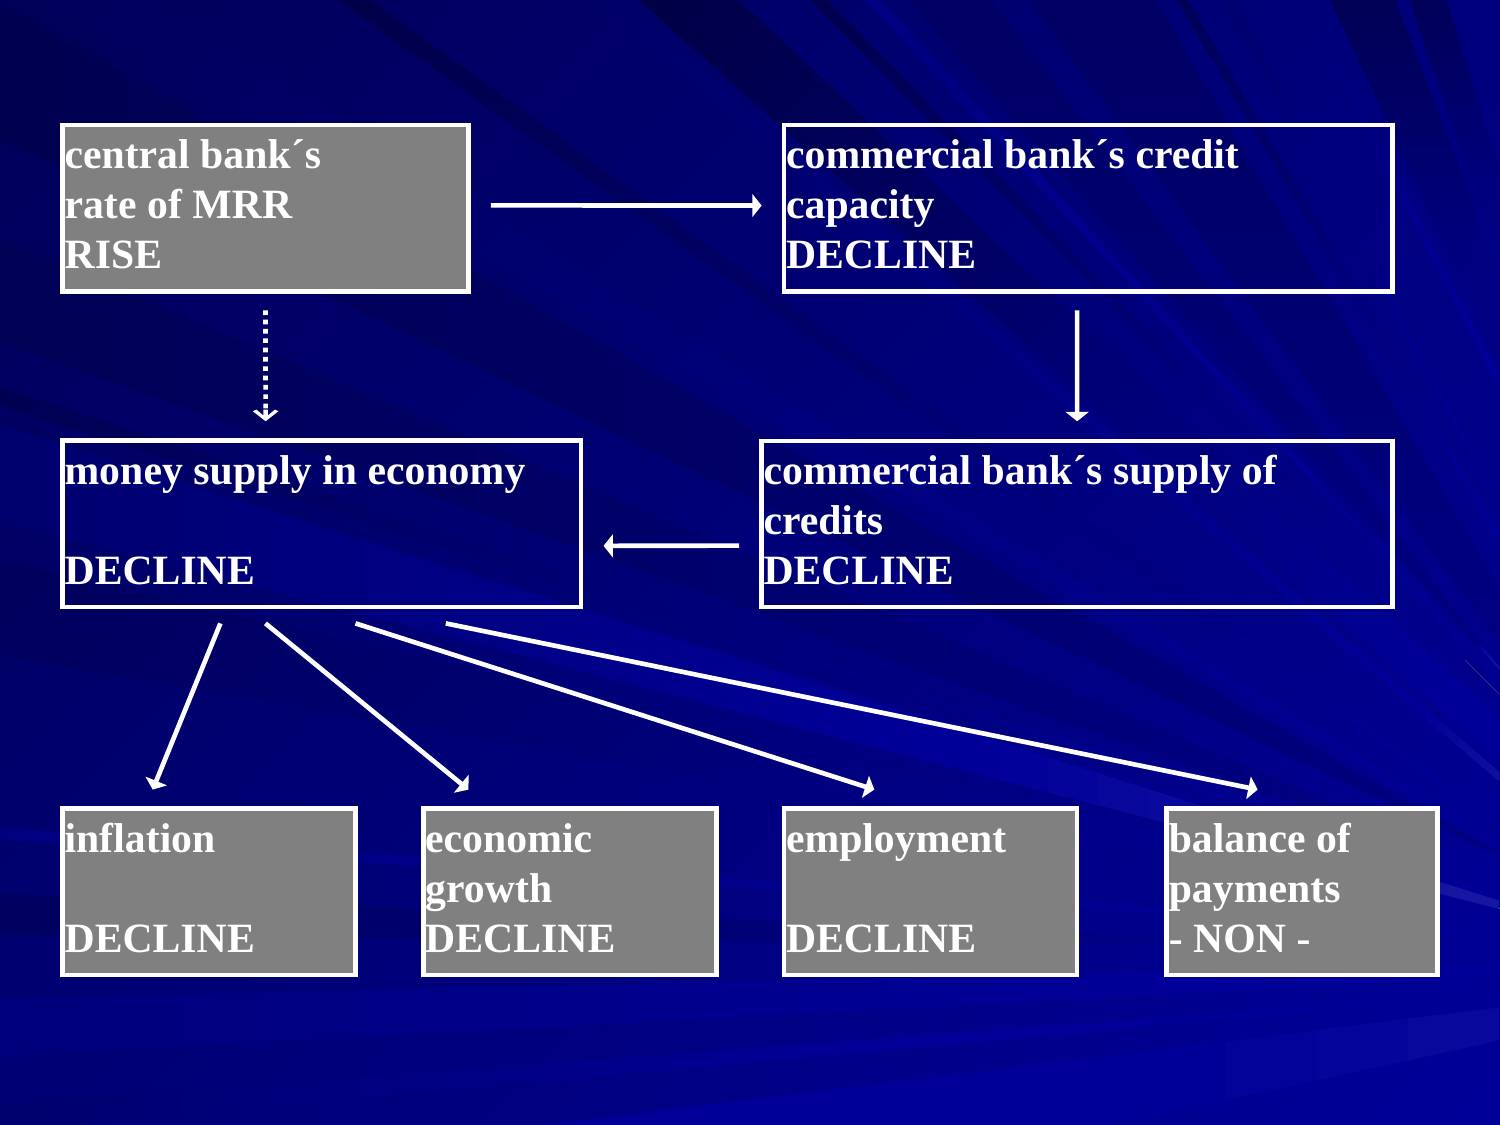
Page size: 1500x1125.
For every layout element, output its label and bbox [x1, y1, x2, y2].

text_box [62, 124, 1438, 976]
